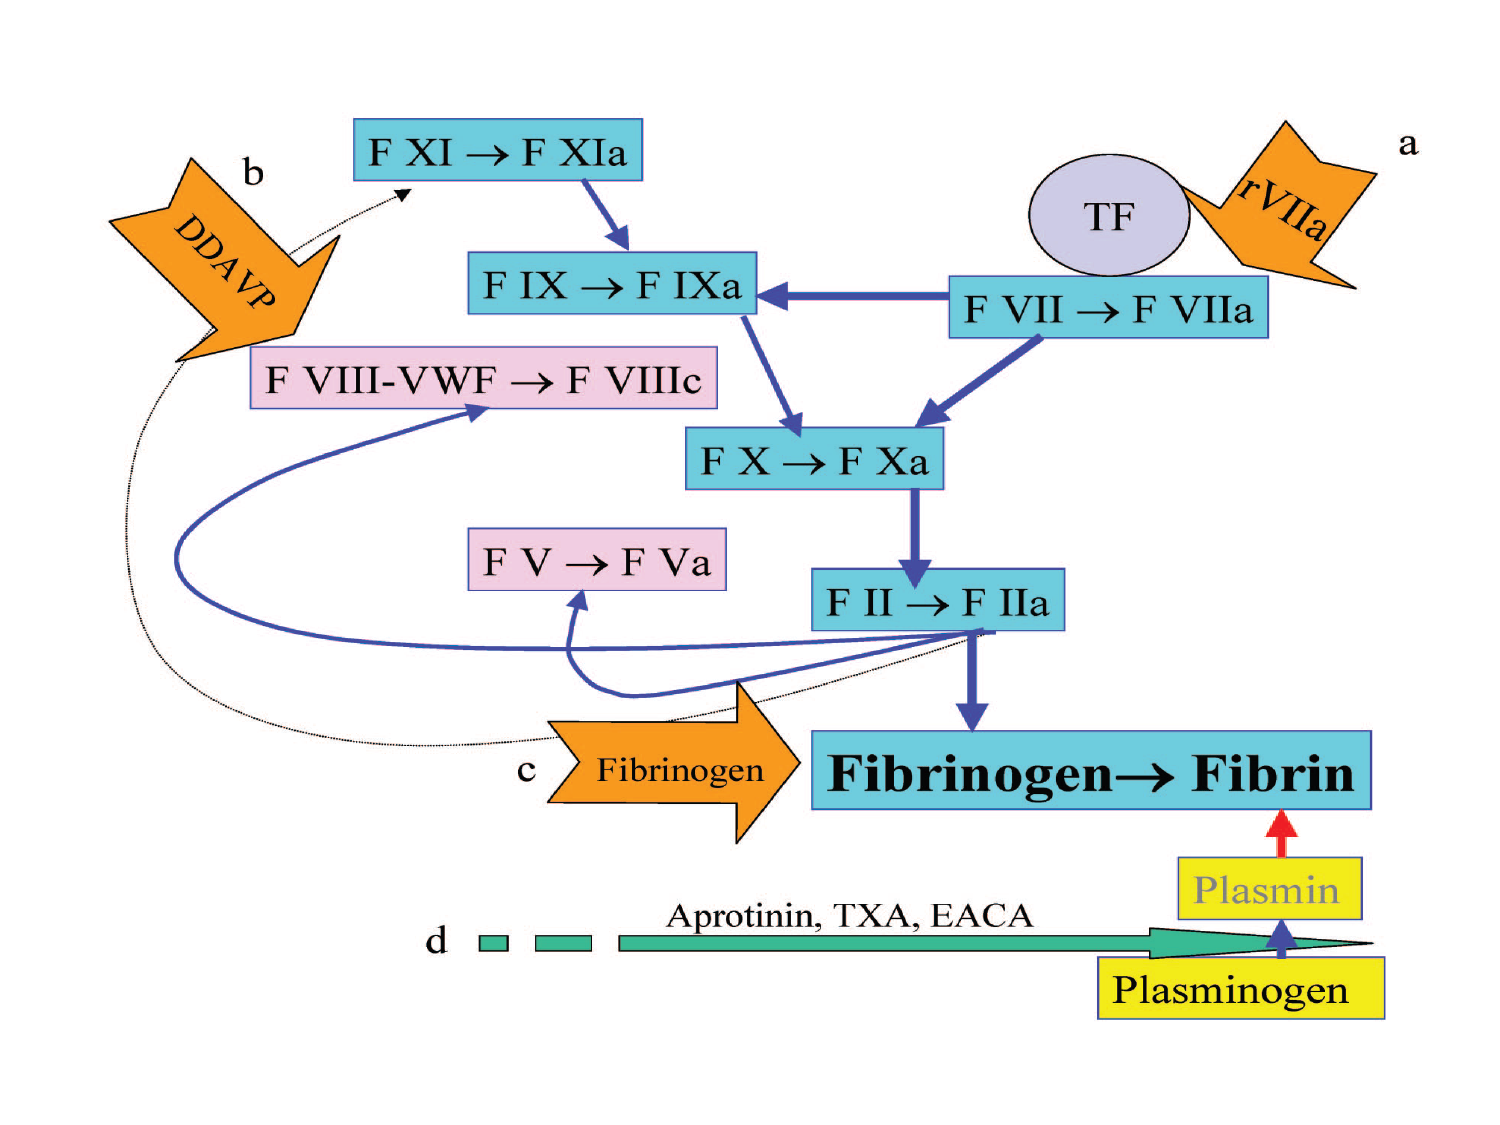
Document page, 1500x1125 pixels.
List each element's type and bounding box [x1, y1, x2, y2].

list [99, 112, 1426, 1026]
